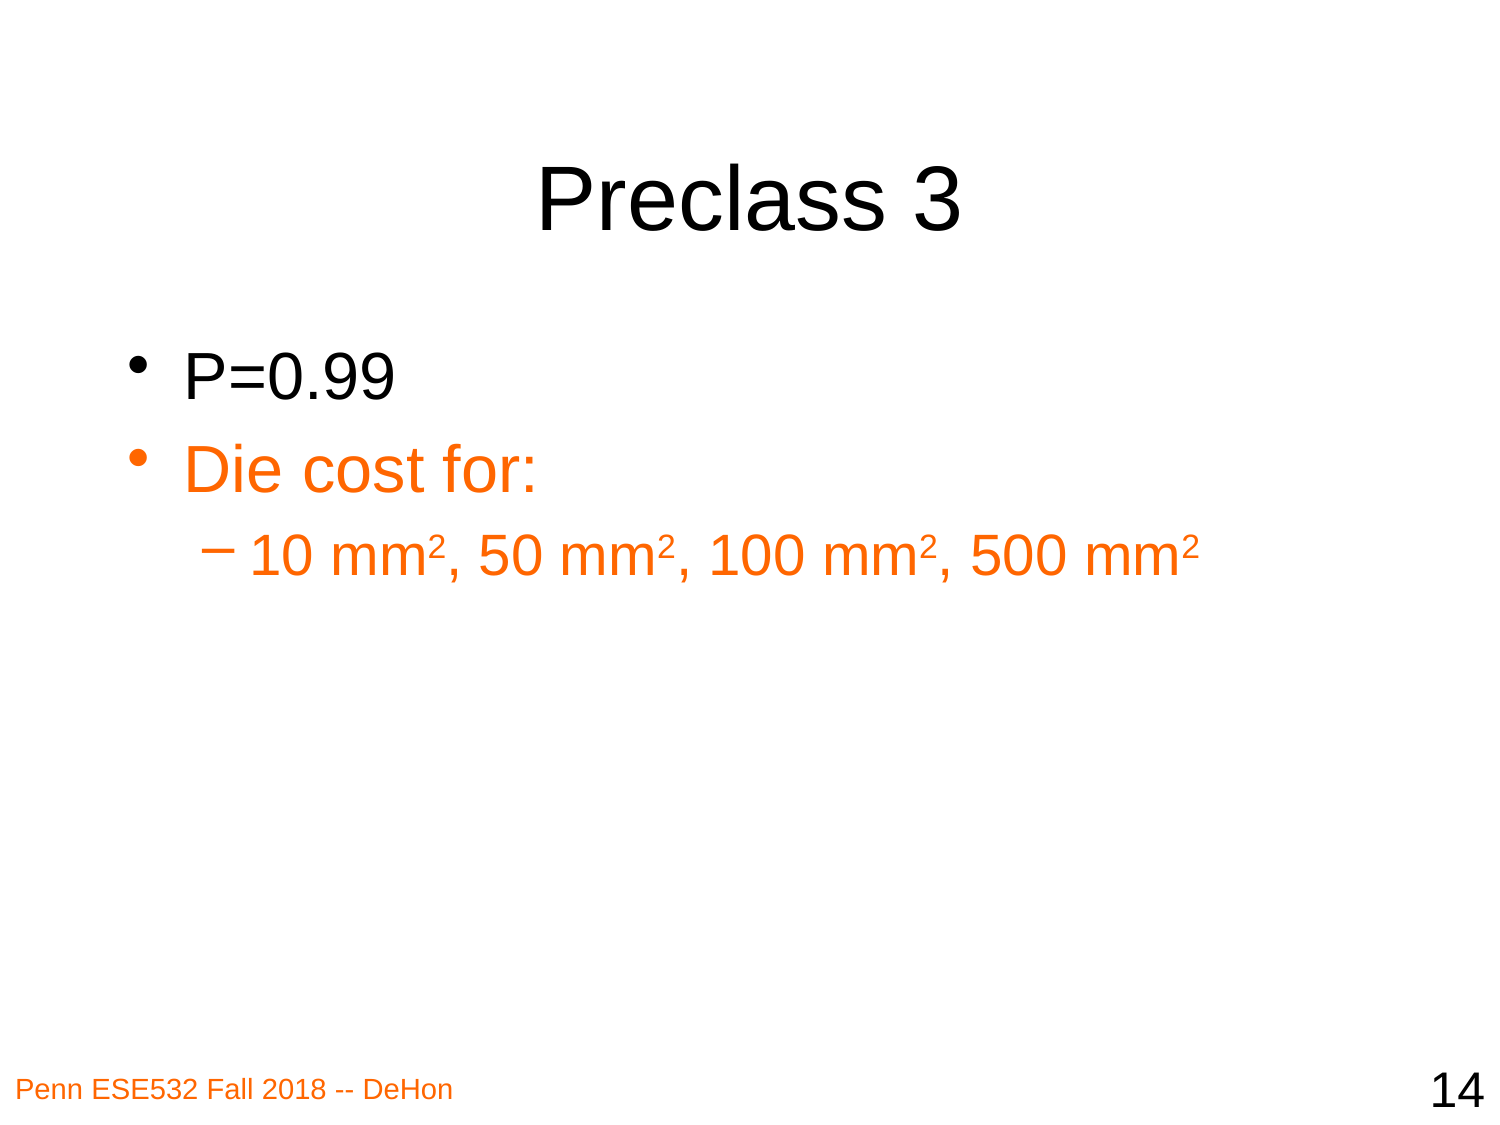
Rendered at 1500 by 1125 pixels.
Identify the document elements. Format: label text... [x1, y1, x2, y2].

slide_number Penn ESE532 Fall 2018 -- DeHon [0, 1062, 576, 1125]
title Preclass 3 [112, 99, 1388, 288]
slide_number 14 [1187, 1049, 1500, 1125]
list P=0.99 Die cost for: 10 mm2, 50 mm2, 100 mm2, 500 mm2 [112, 324, 1388, 1001]
